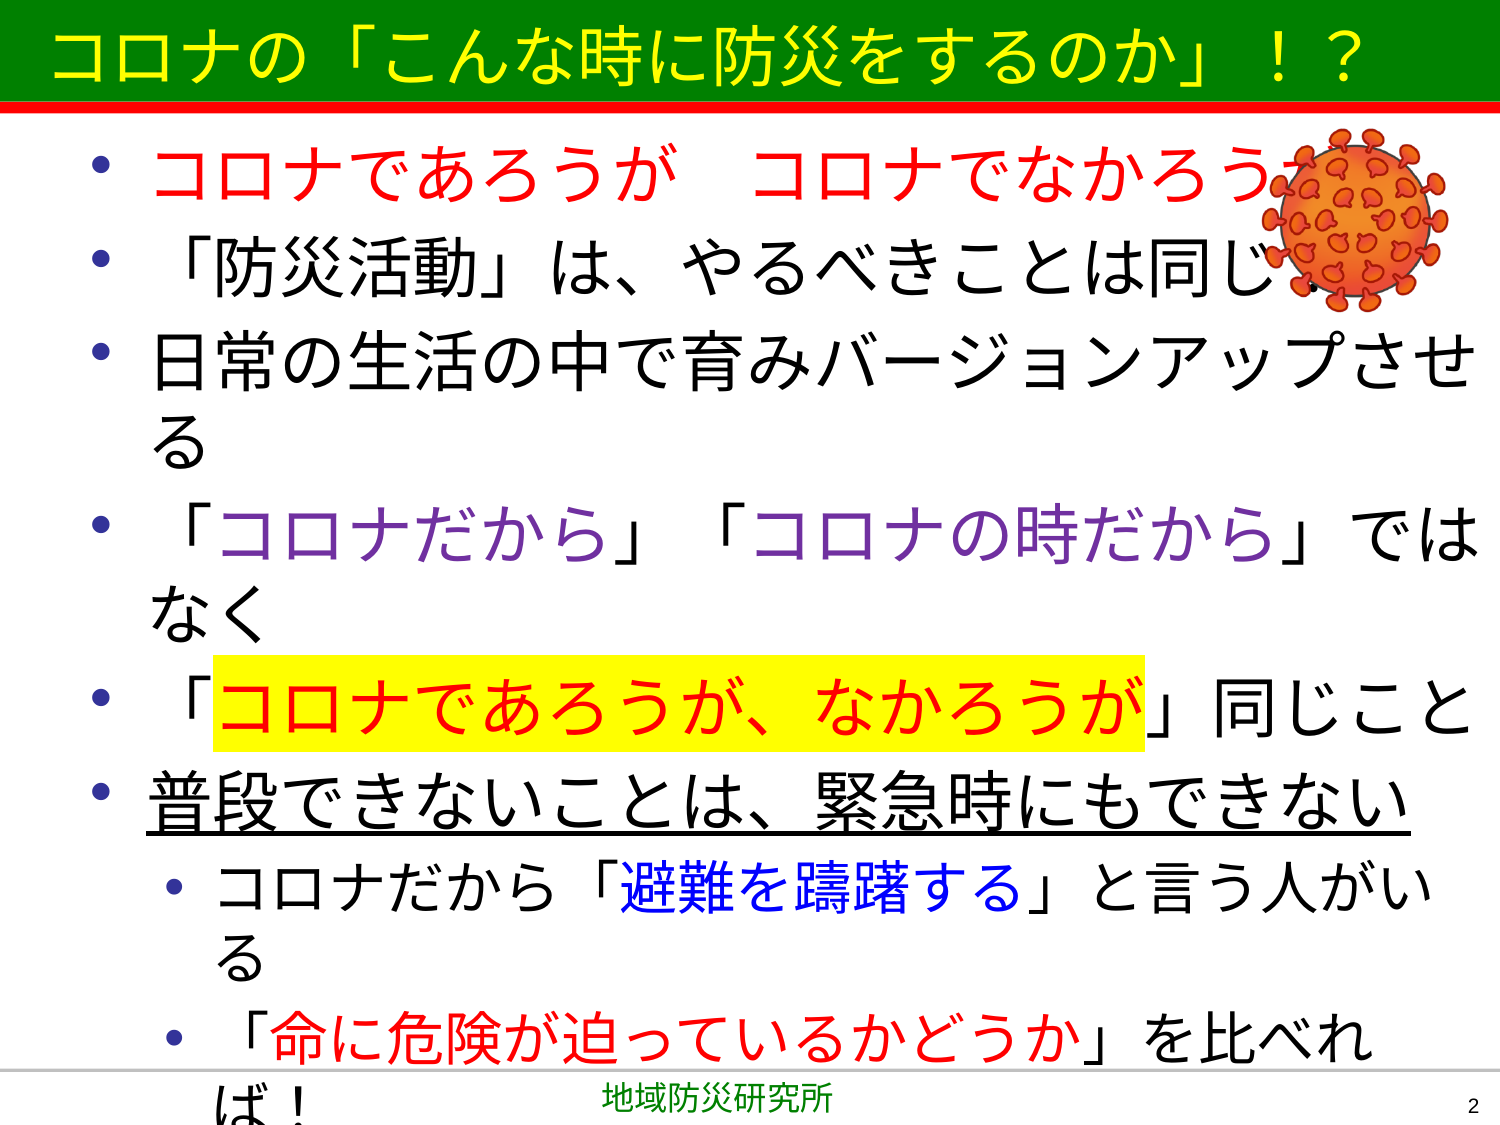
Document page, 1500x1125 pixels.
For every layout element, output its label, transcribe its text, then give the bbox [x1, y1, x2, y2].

picture [1254, 120, 1455, 317]
title コロナの「こんな時に防災をするのか」！？ [29, 7, 1500, 114]
list コロナであろうが コロナでなかろうが 「防災活動」は、やるべきことは同じ！ 日常の生活の中で育みバージョンアップさせる 「コロナだから」「コロナの時だから」ではなく 「コロナであろうが、なかろうが」同じこと 普段できないことは、緊急時にもできない コロナだから「避難を躊躇する」と言う人がいる 「命に危険が迫っているかどうか」を比べれば！ 答えは簡単！「躊躇なく避難する」 その為に！ 感染防止策を生活文化「生活防災」に組み込め [75, 125, 1500, 1083]
